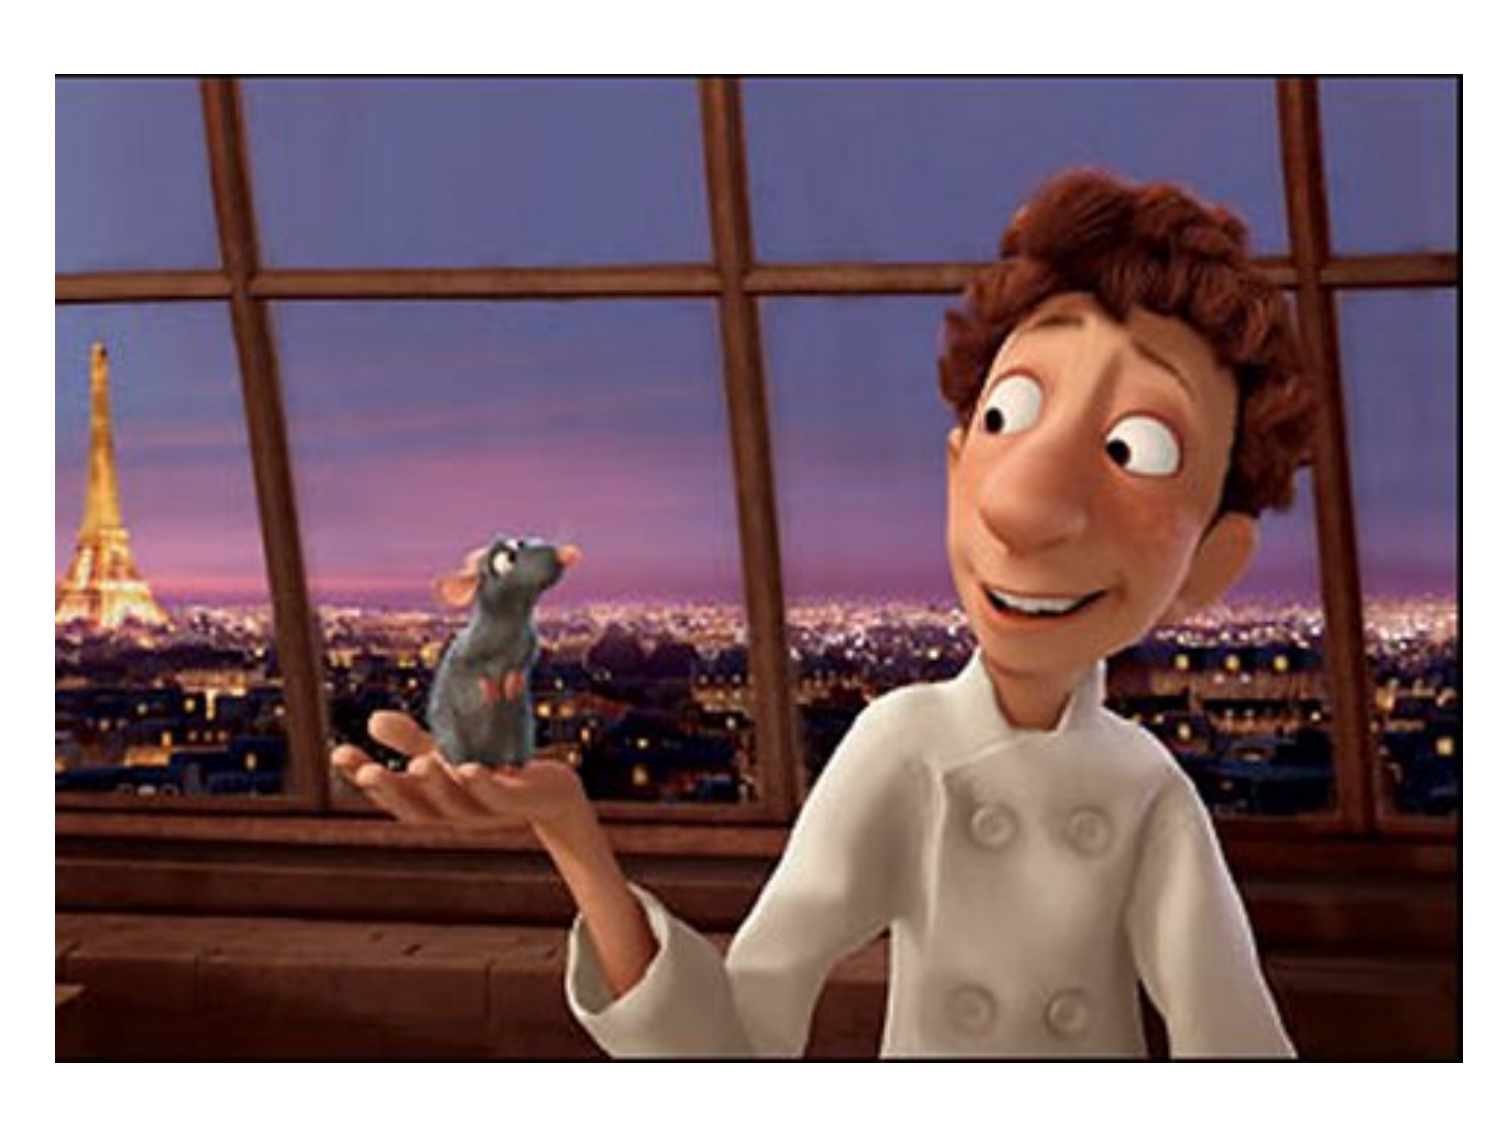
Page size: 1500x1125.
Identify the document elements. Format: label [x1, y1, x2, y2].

picture [55, 74, 1463, 1063]
